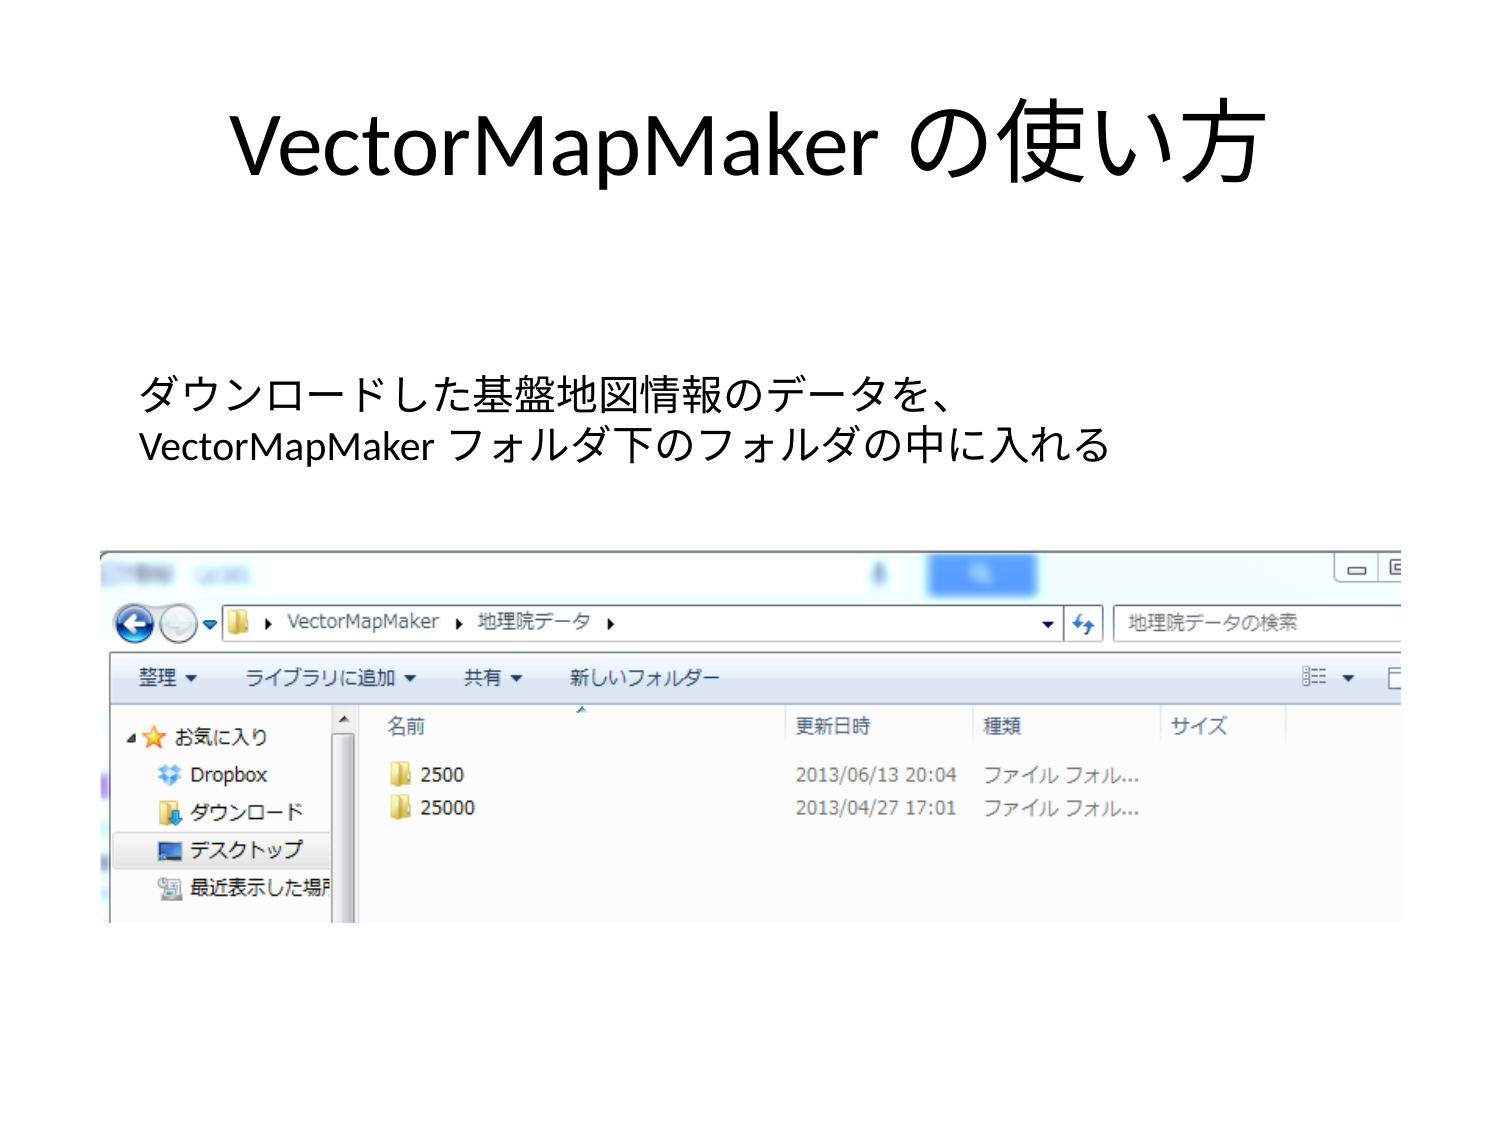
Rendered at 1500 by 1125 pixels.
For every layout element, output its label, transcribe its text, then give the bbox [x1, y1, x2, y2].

text_box ダウンロードした基盤地図情報のデータを、 VectorMapMakerフォルダ下のフォルダの中に入れる [123, 361, 1376, 477]
picture [100, 550, 1401, 923]
title VectorMapMakerの使い方 [75, 45, 1425, 233]
